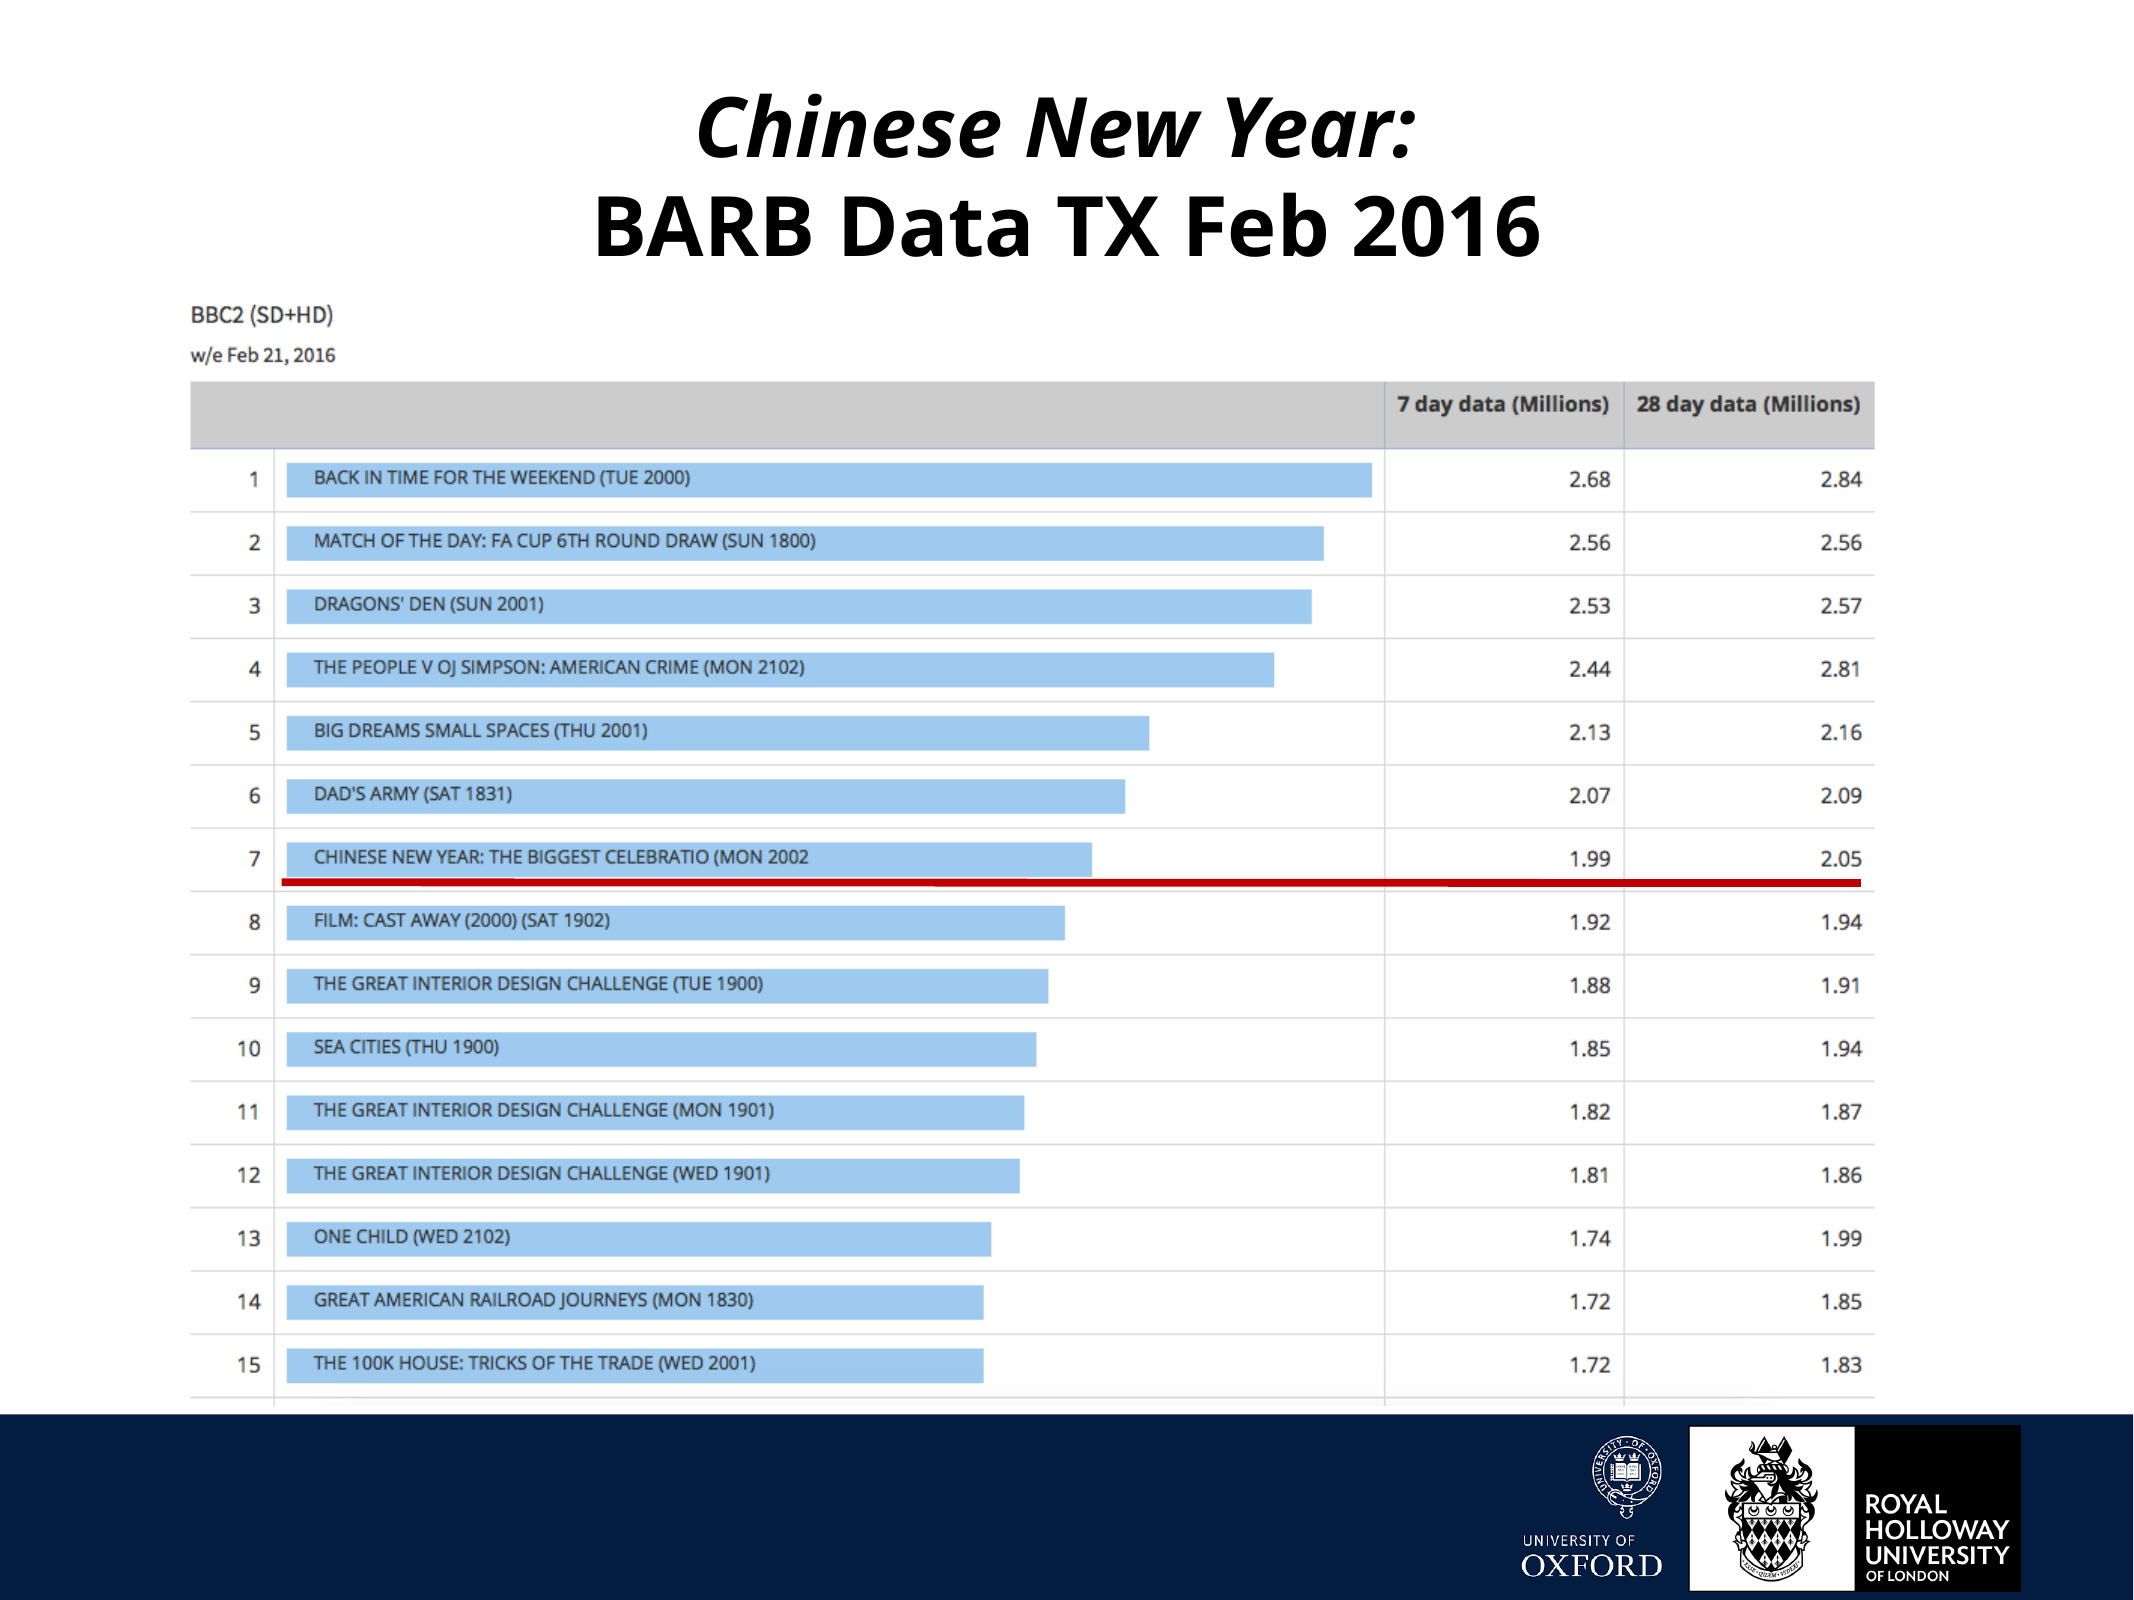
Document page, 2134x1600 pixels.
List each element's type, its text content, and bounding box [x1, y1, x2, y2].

picture [1513, 1433, 1668, 1586]
text_box [0, 1414, 2134, 1600]
picture [1688, 1425, 2021, 1592]
title Chinese New Year: BARB Data TX Feb 2016 [155, 46, 1978, 289]
picture [108, 296, 2030, 1406]
